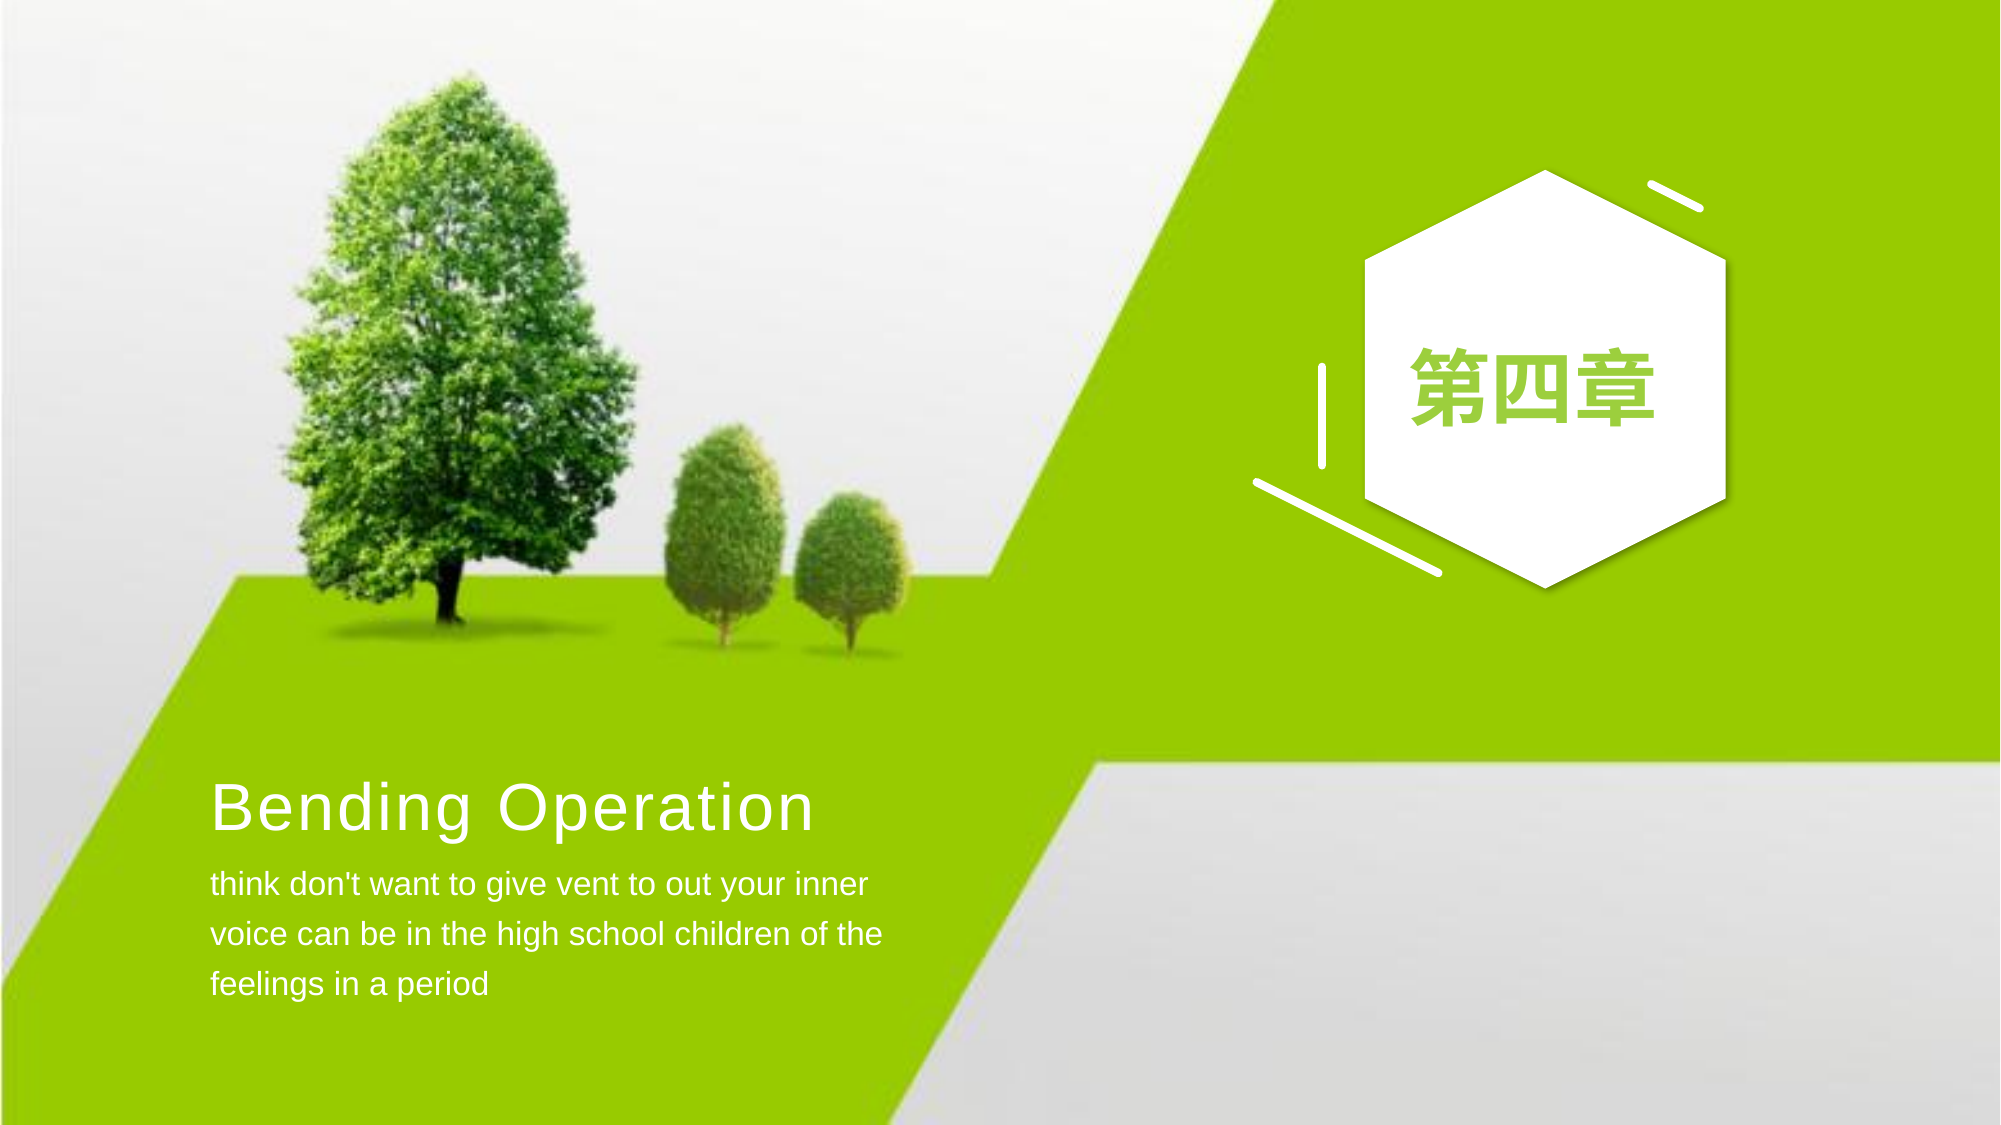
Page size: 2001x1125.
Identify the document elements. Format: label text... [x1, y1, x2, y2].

text_box [1363, 168, 1727, 590]
text_box Bending Operation [195, 756, 985, 851]
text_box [1651, 184, 1700, 209]
picture [0, 0, 2001, 1125]
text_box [1256, 482, 1439, 573]
text_box 第四章 [1392, 328, 1698, 444]
text_box think don't want to give vent to out your inner voice can be in the high school children of the feelings in a period [195, 845, 955, 1010]
